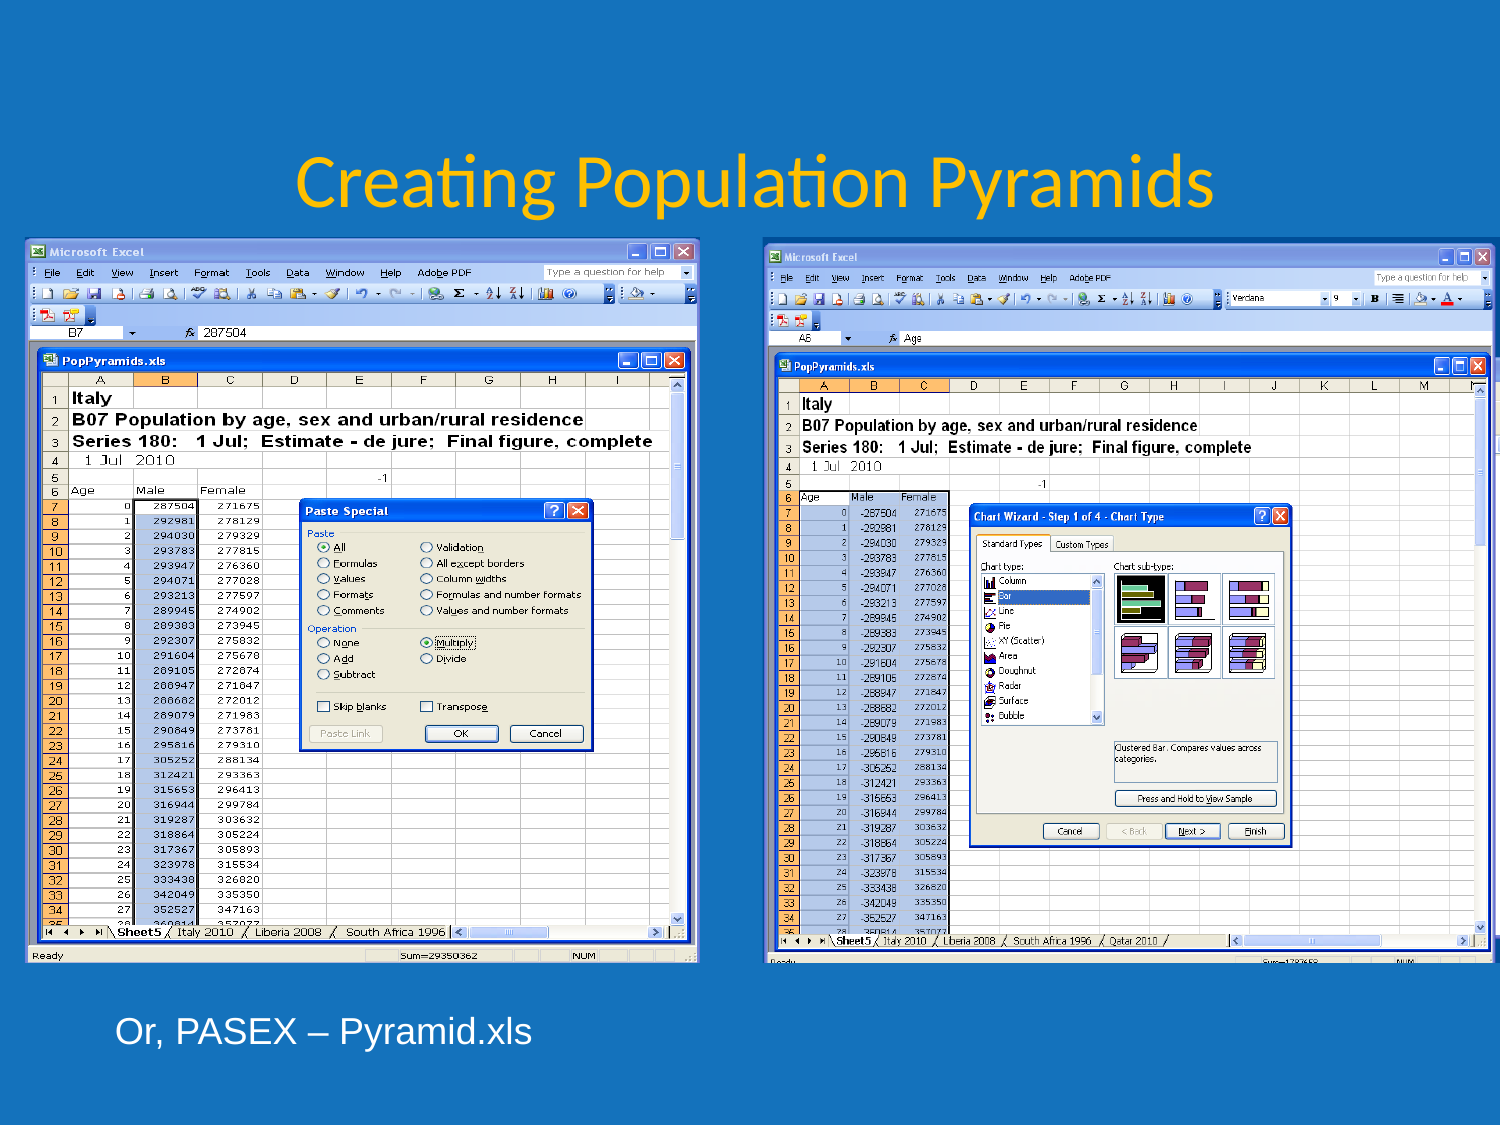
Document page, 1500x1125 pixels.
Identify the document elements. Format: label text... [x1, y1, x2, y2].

picture [24, 237, 701, 963]
text_box Or, PASEX – Pyramid.xls [99, 999, 800, 1060]
picture [762, 237, 1500, 963]
text_box Creating Population Pyramids [99, 24, 1413, 231]
